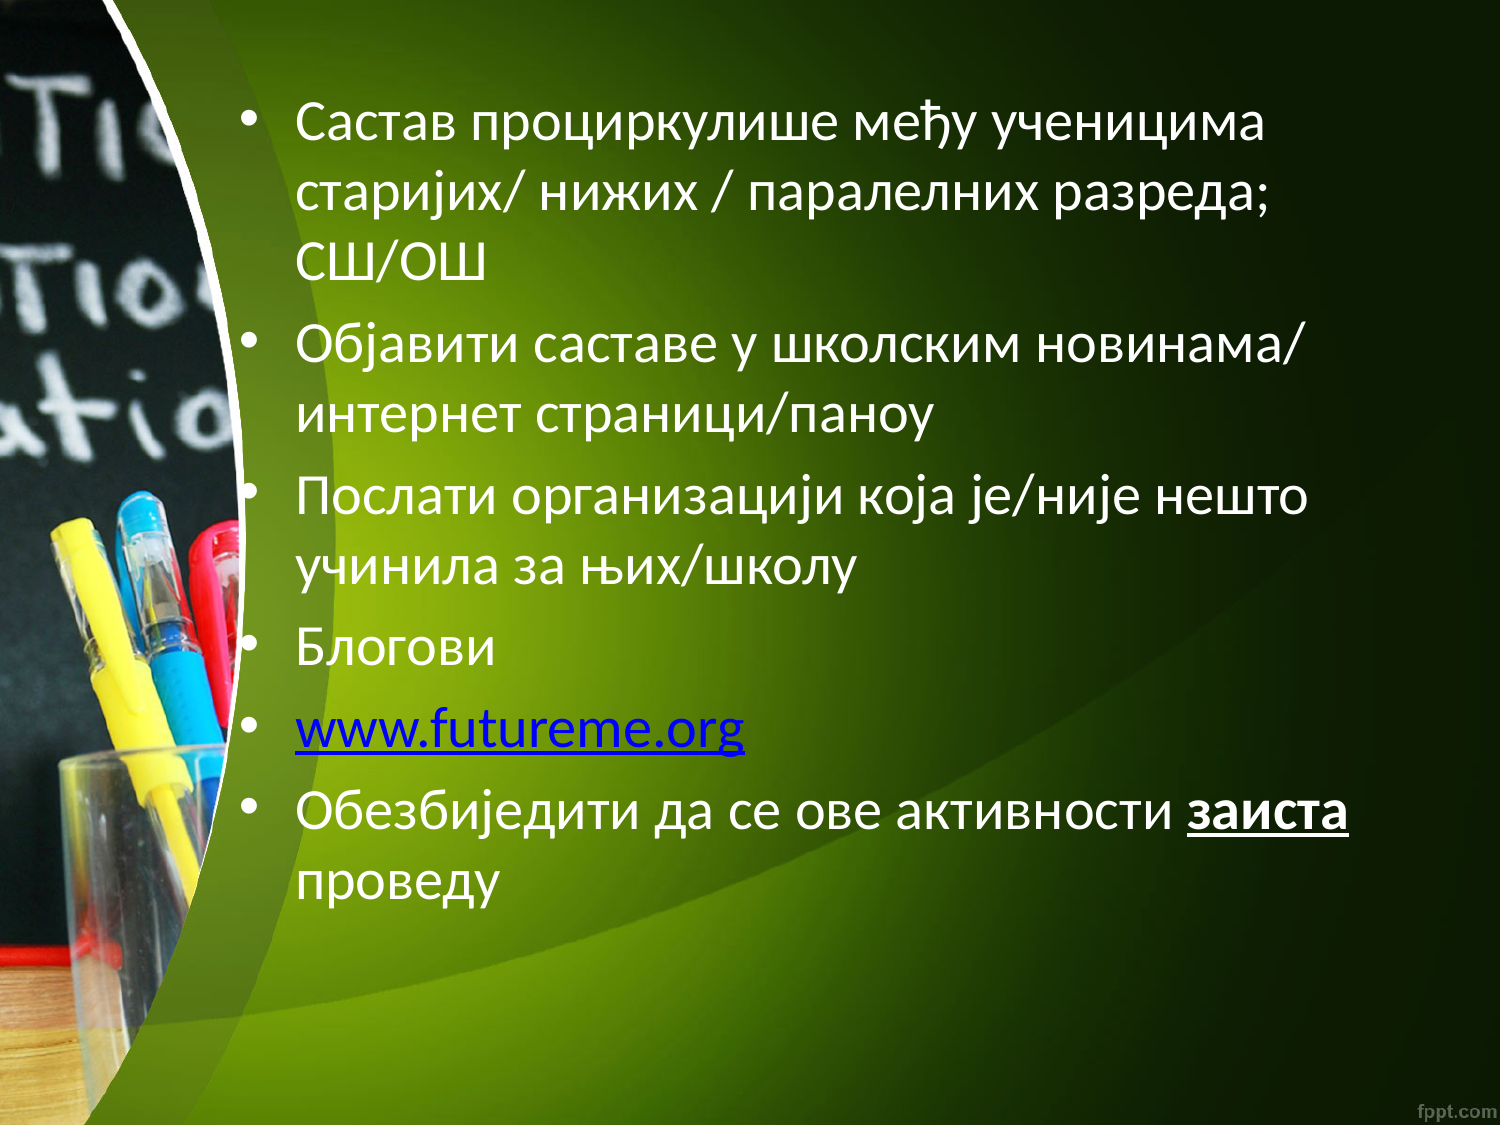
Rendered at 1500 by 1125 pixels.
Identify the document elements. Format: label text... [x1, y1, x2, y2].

list Састав проциркулише међу ученицима старијих/ нижих / паралелних разреда; СШ/ОШ Објавити саставе у школским новинама/ интернет страници/паноу Послати организацији која је/није нешто учинила за њих/школу Блогови www.futureme.org Обезбиједити да се ове активности заиста проведу [223, 75, 1452, 1059]
picture [0, 0, 1500, 1125]
